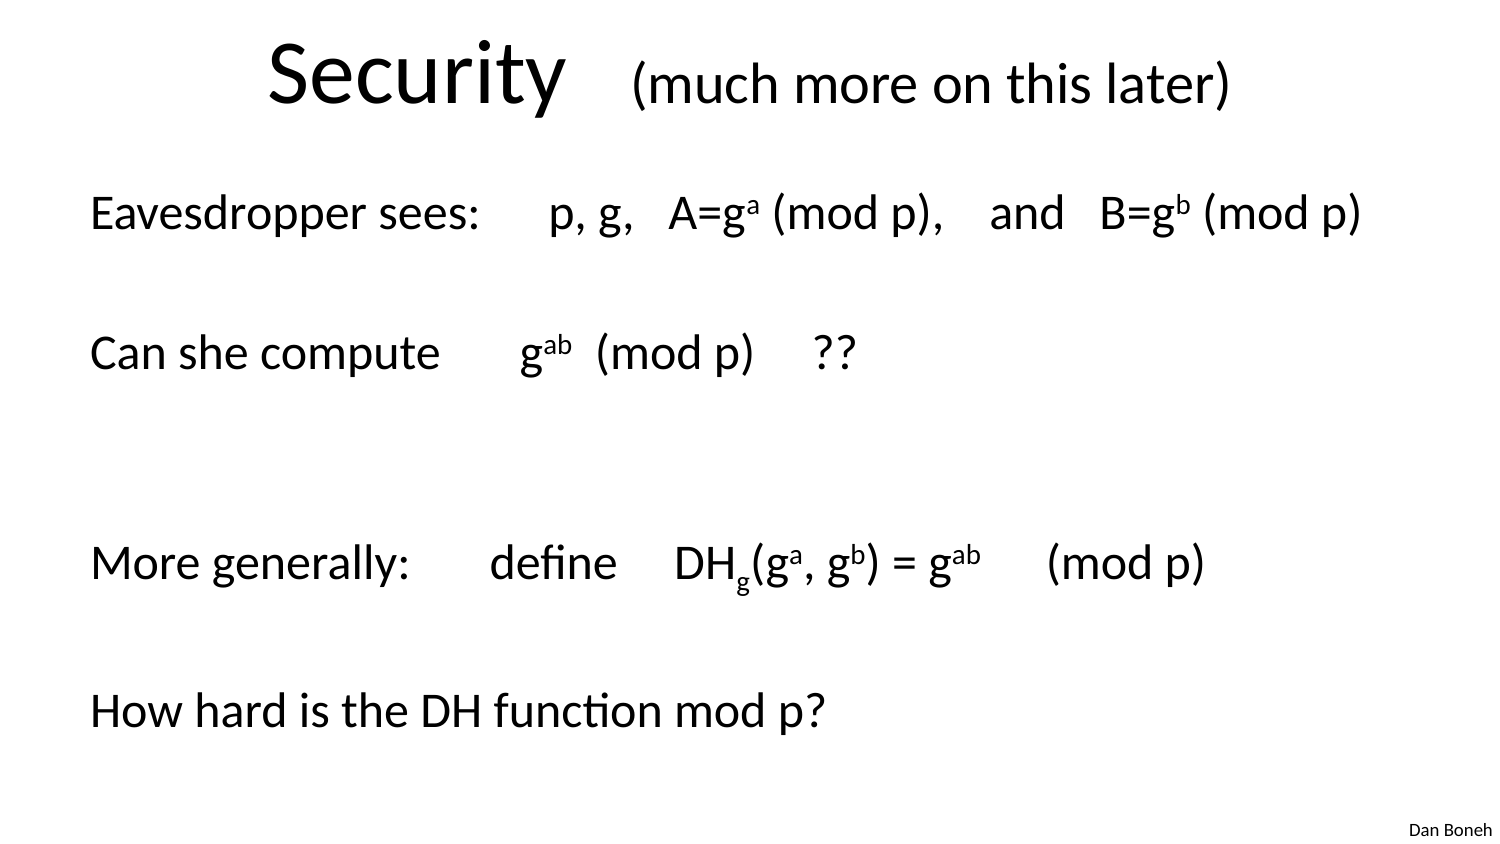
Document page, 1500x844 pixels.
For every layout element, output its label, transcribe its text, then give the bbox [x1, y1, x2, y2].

title Security (much more on this later) [75, 0, 1425, 138]
list Eavesdropper sees: p, g, A=ga (mod p), and B=gb (mod p) Can she compute gab (mod p) ?? More generally: define DHg(ga, gb) = gab (mod p) How hard is the DH function mod p? [75, 171, 1425, 844]
